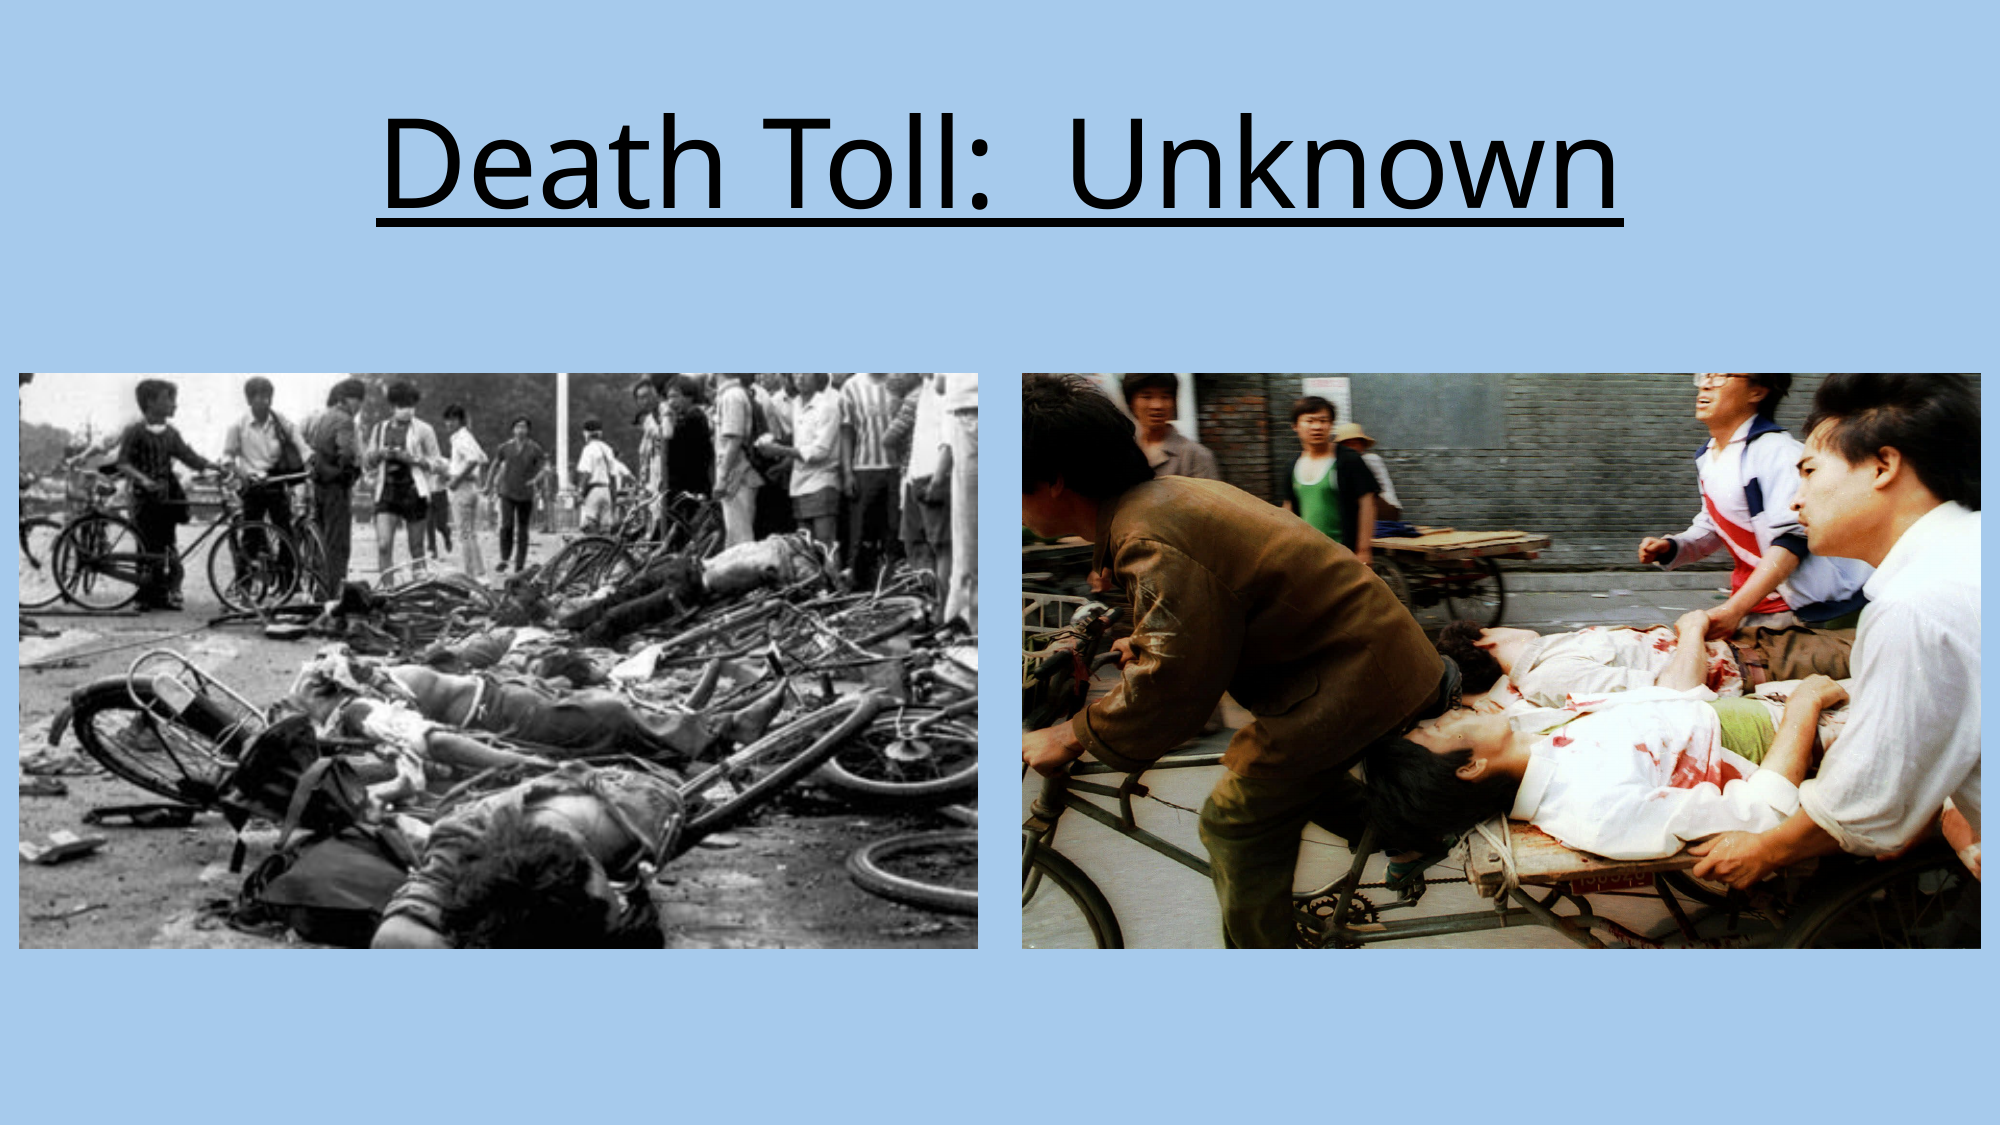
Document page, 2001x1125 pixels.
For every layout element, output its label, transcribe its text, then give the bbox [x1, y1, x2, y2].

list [18, 373, 979, 950]
title Death Toll: Unknown [137, 59, 1863, 278]
picture [1021, 373, 1981, 950]
